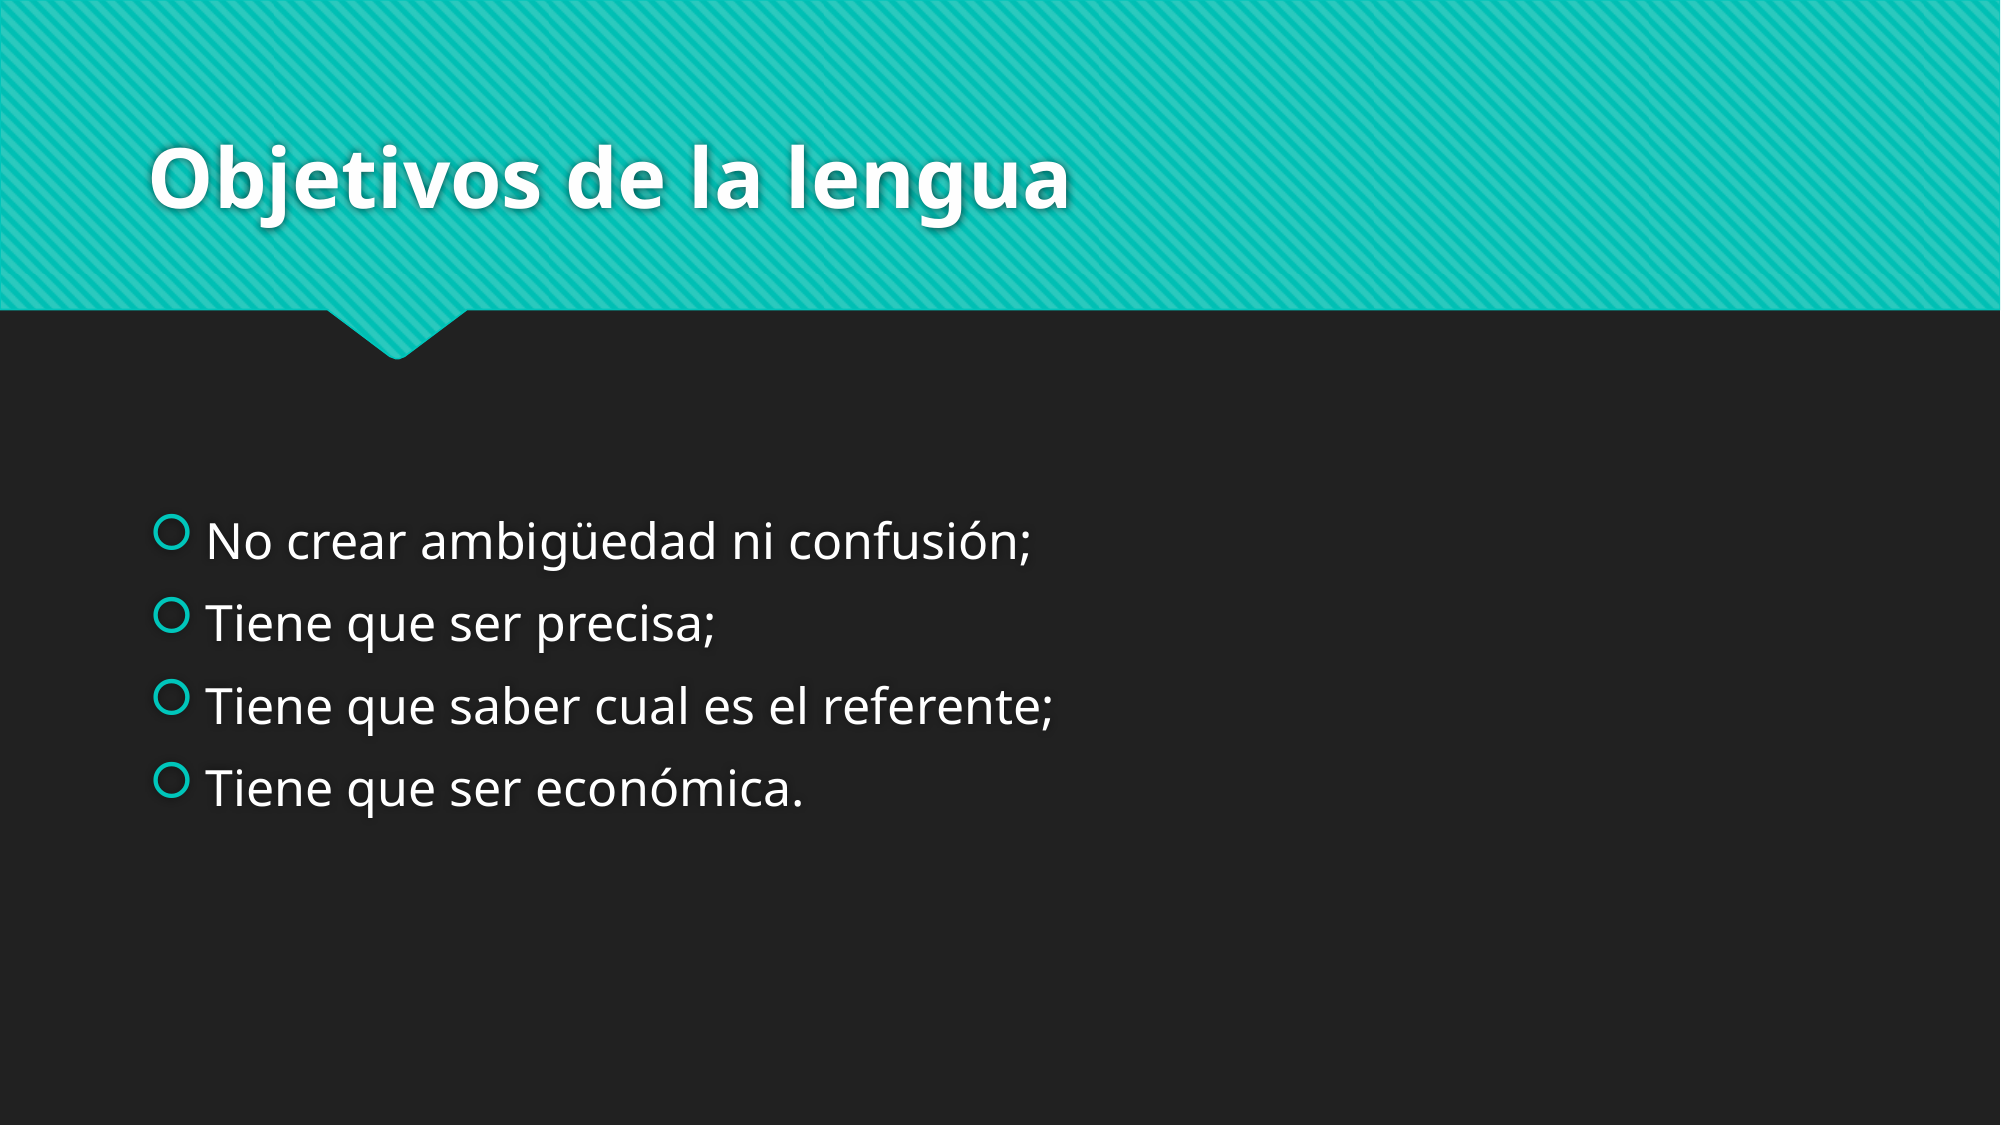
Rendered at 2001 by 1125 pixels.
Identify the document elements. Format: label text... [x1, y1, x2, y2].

title Objetivos de la lengua [132, 73, 1868, 233]
list No crear ambigüedad ni confusión; Tiene que ser precisa; Tiene que saber cual es el referente; Tiene que ser económica. [134, 364, 1866, 962]
